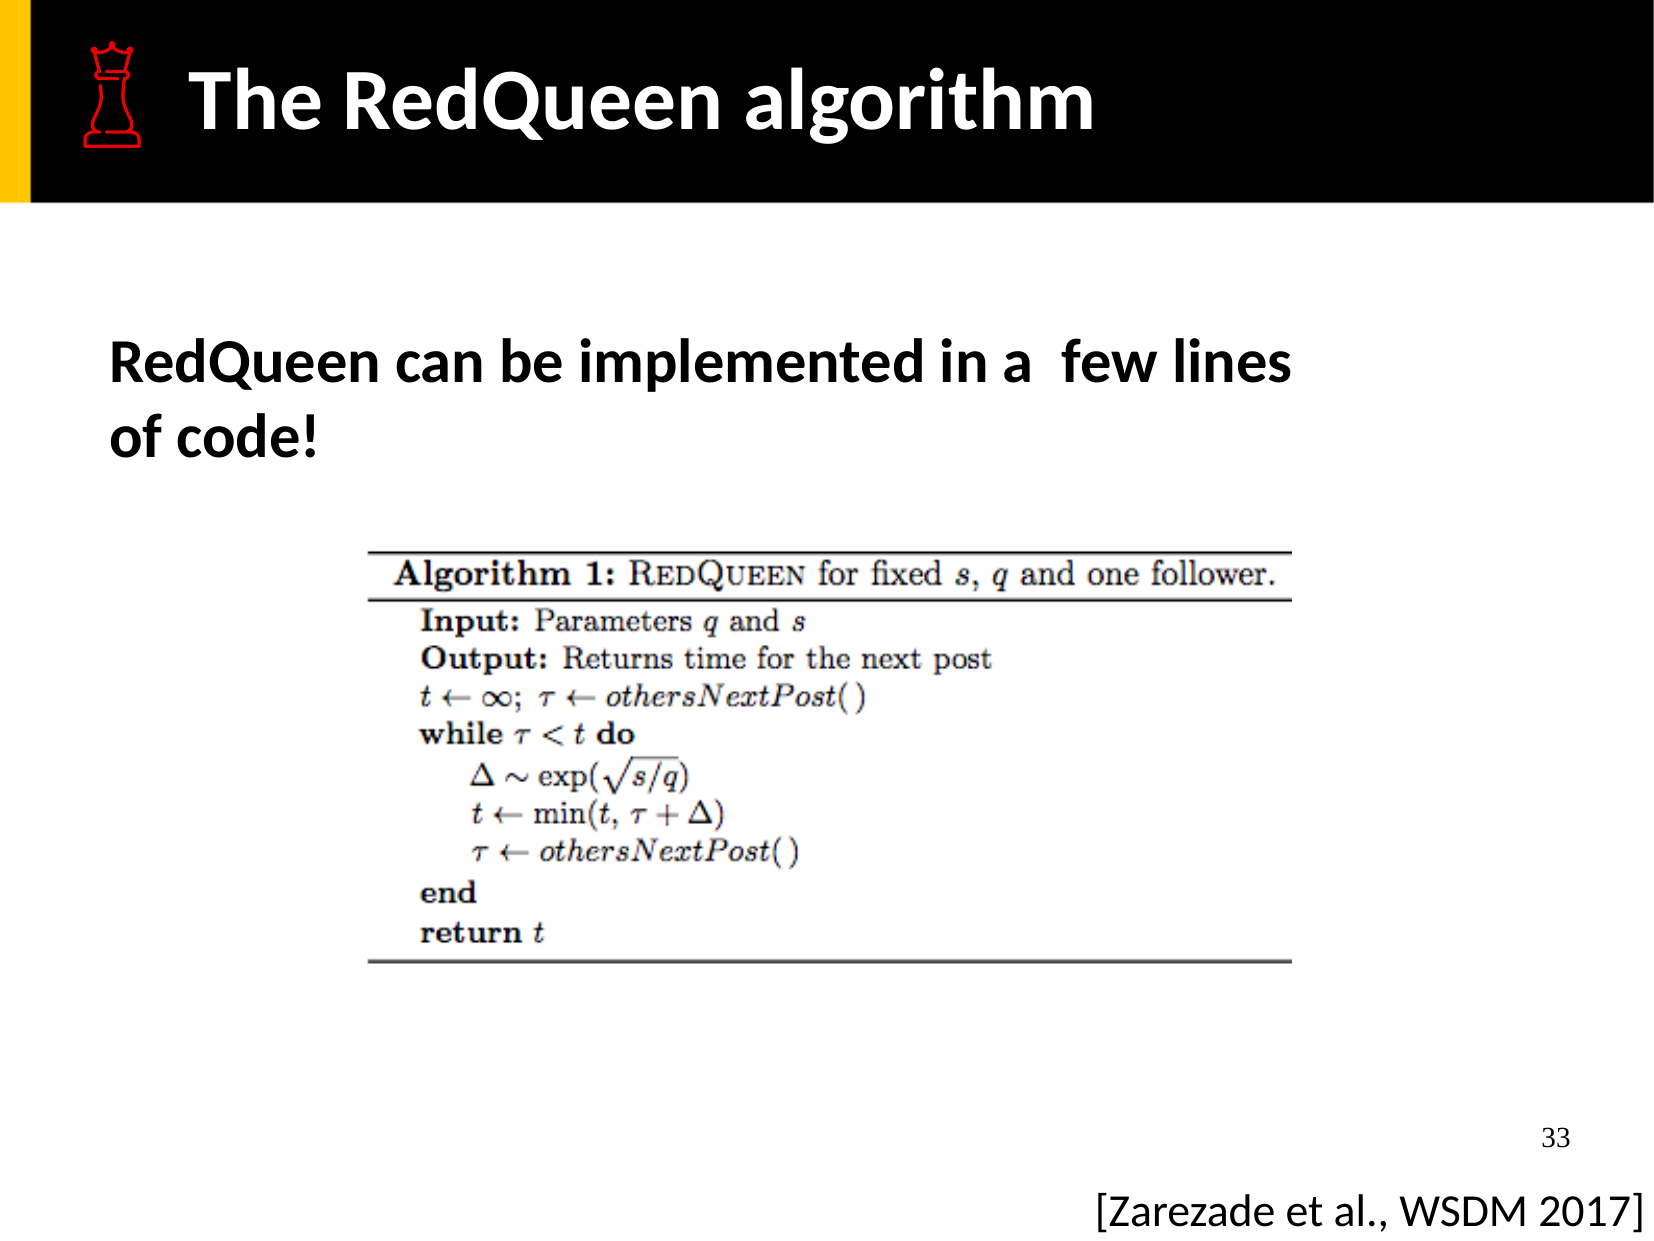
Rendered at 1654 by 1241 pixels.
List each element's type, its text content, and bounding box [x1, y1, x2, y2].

text_box [Zarezade et al., WSDM 2017] [1074, 1187, 1654, 1237]
slide_number 33 [1185, 1117, 1571, 1187]
title The RedQueen algorithm [188, 0, 1164, 199]
text_box RedQueen can be implemented in a few lines of code! [94, 312, 1335, 478]
picture [0, 0, 1654, 1241]
